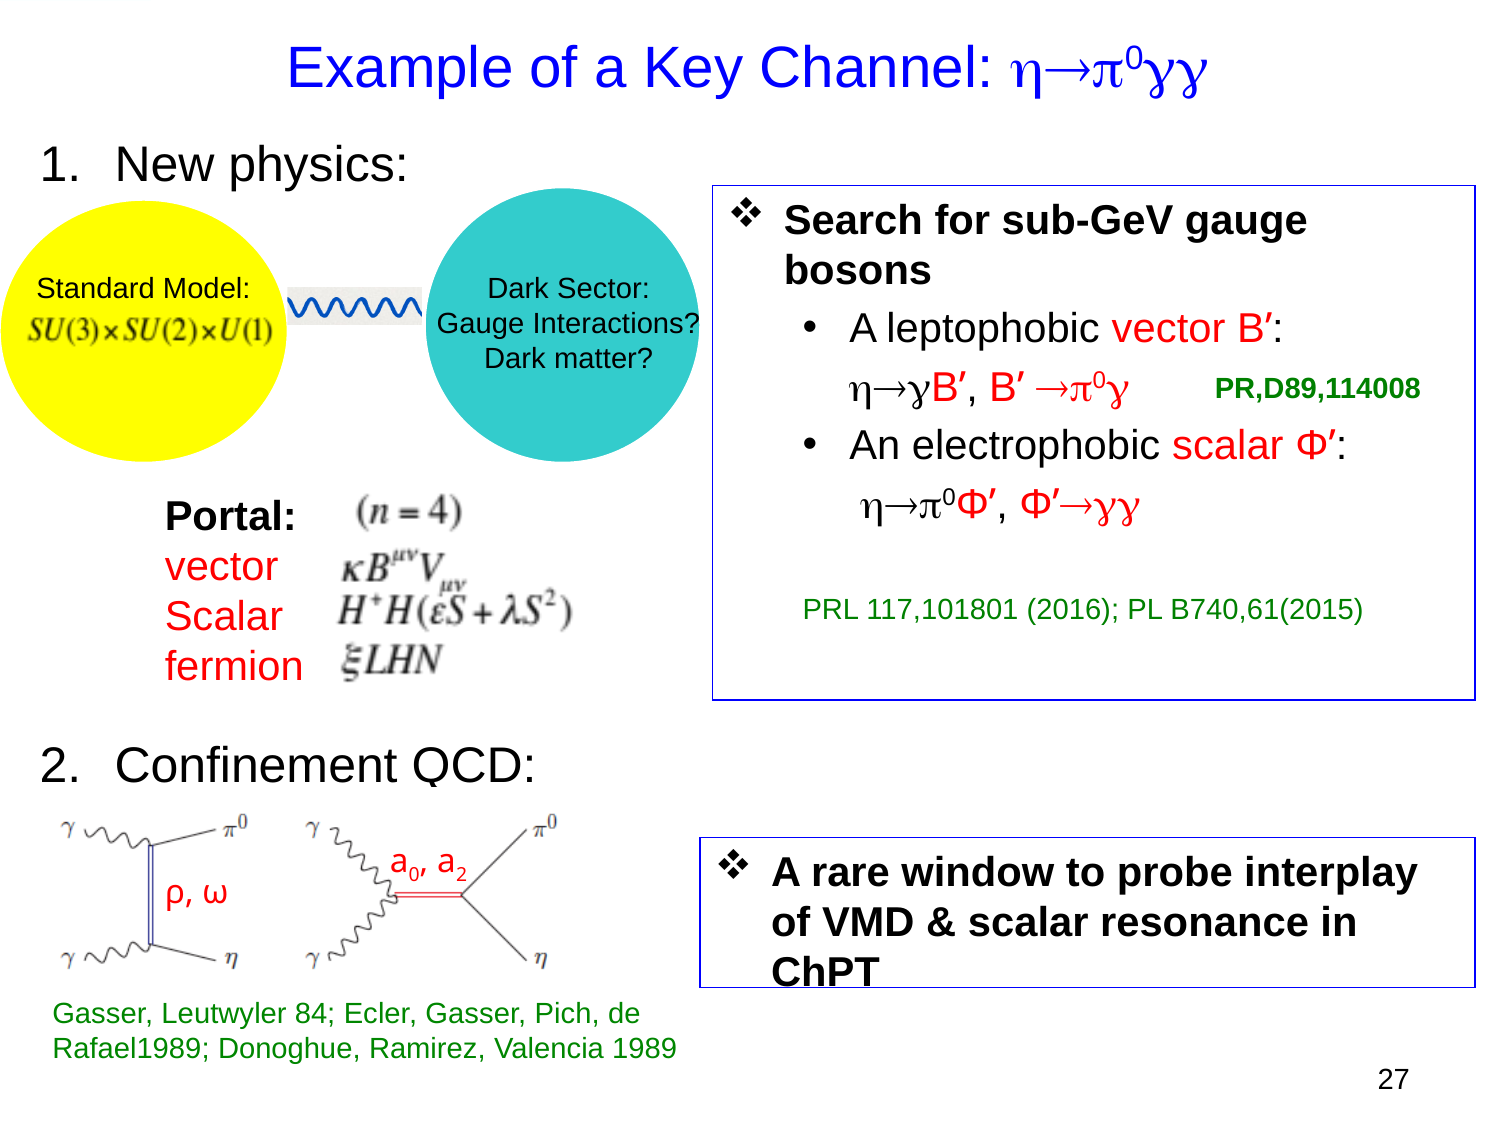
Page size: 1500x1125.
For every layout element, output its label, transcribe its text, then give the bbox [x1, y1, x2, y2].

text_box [24, 312, 273, 352]
list Search for sub-GeV gauge bosons A leptophobic vector B’: B’, B’ 0 An electrophobic scalar Φ’: 0Φ’, Φ’ PRL 117,101801 (2016); PL B740,61(2015) [712, 185, 1476, 701]
picture [35, 787, 582, 984]
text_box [337, 536, 471, 578]
text_box Gasser, Leutwyler 84; Ecler, Gasser, Pich, de Rafael1989; Donoghue, Ramirez, Valencia 1989 [37, 987, 788, 1073]
text_box Dark Sector: Gauge Interactions? Dark matter? [412, 262, 725, 383]
text_box [21, 199, 266, 262]
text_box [352, 487, 463, 539]
text_box Confinement QCD: [24, 724, 613, 800]
text_box [437, 383, 688, 463]
text_box Standard Model: [0, 262, 288, 348]
text_box Portal: vector Scalar fermion [149, 481, 450, 724]
picture [287, 287, 423, 326]
title Example of a Key Channel: 0 [74, 47, 1438, 151]
text_box A rare window to probe interplay of VMD & scalar resonance in ChPT [699, 837, 1475, 988]
text_box PR,D89,114008 [1199, 326, 1438, 412]
text_box New physics: [24, 124, 488, 199]
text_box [331, 580, 576, 638]
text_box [337, 637, 449, 689]
text_box [1, 348, 287, 463]
text_box [440, 187, 685, 262]
slide_number 27 [1074, 1024, 1426, 1103]
